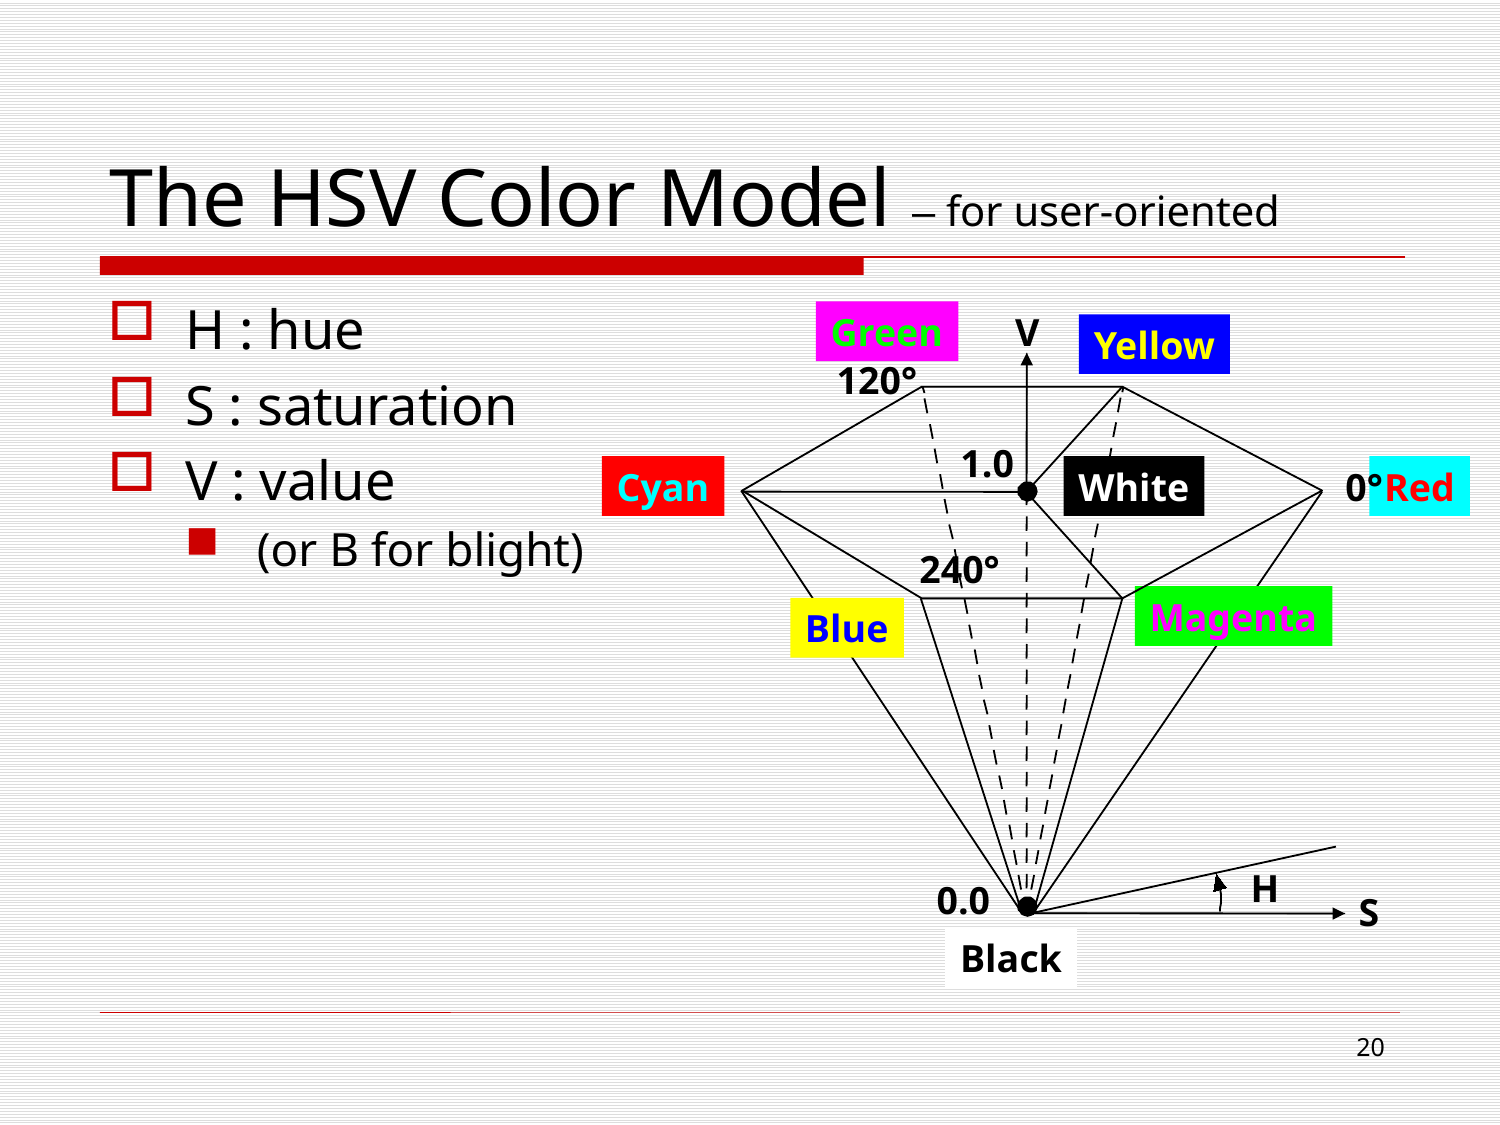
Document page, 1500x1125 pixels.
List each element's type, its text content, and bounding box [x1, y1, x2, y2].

list H : hue S : saturation V : value (or B for blight) [92, 287, 1406, 625]
title The HSV Color Model – for user-oriented [94, 50, 1407, 250]
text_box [596, 301, 1476, 988]
slide_number 19 [1074, 1024, 1401, 1103]
